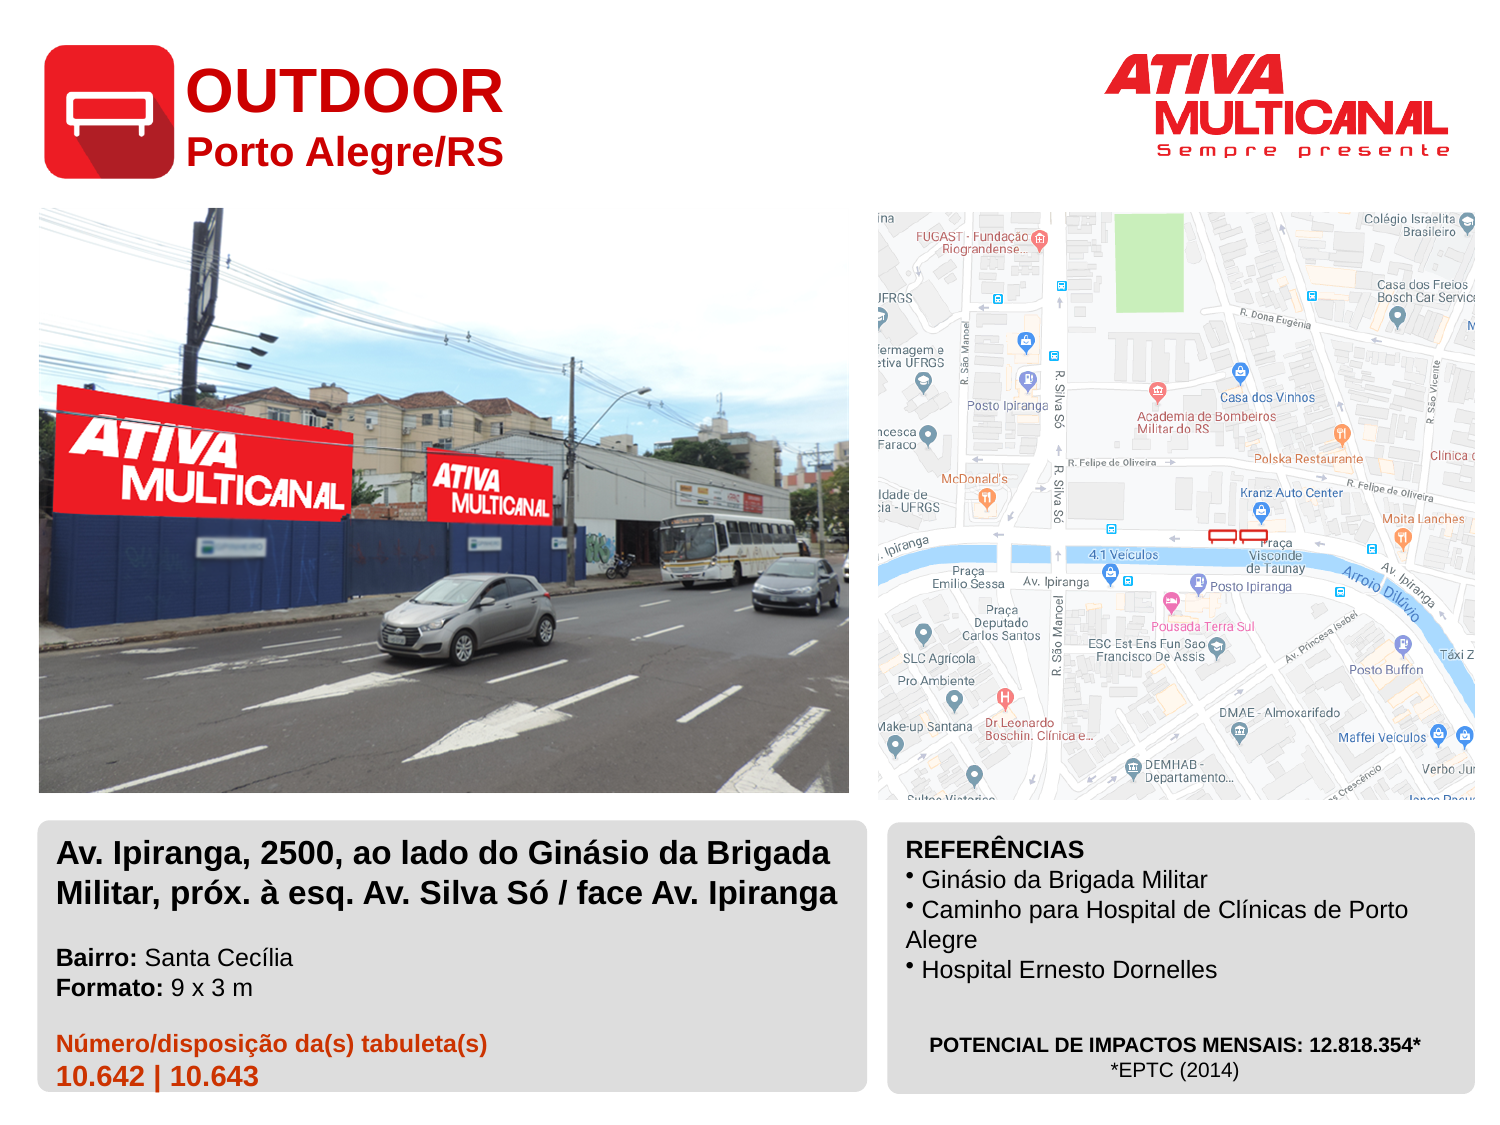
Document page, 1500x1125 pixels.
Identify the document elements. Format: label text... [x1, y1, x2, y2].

picture [1104, 54, 1450, 158]
text_box Av. Ipiranga, 2500, ao lado do Ginásio da Brigada Militar, próx. à esq. Av. Silva Só / face Av. Ipiranga Bairro: Santa Cecília Formato: 9 x 3 m Número/disposição da(s) tabuleta(s) 10.642 | 10.643 [37, 820, 868, 1092]
text_box REFERÊNCIAS Ginásio da Brigada Militar Caminho para Hospital de Clínicas de Porto Alegre Hospital Ernesto Dornelles [887, 822, 1475, 1094]
picture [29, 30, 189, 193]
picture [37, 206, 851, 795]
picture [877, 212, 1476, 801]
text_box OUTDOOR Porto Alegre/RS [193, 42, 1126, 183]
text_box POTENCIAL DE IMPACTOS MENSAIS: 12.818.354* *EPTC (2014) [891, 1023, 1459, 1089]
